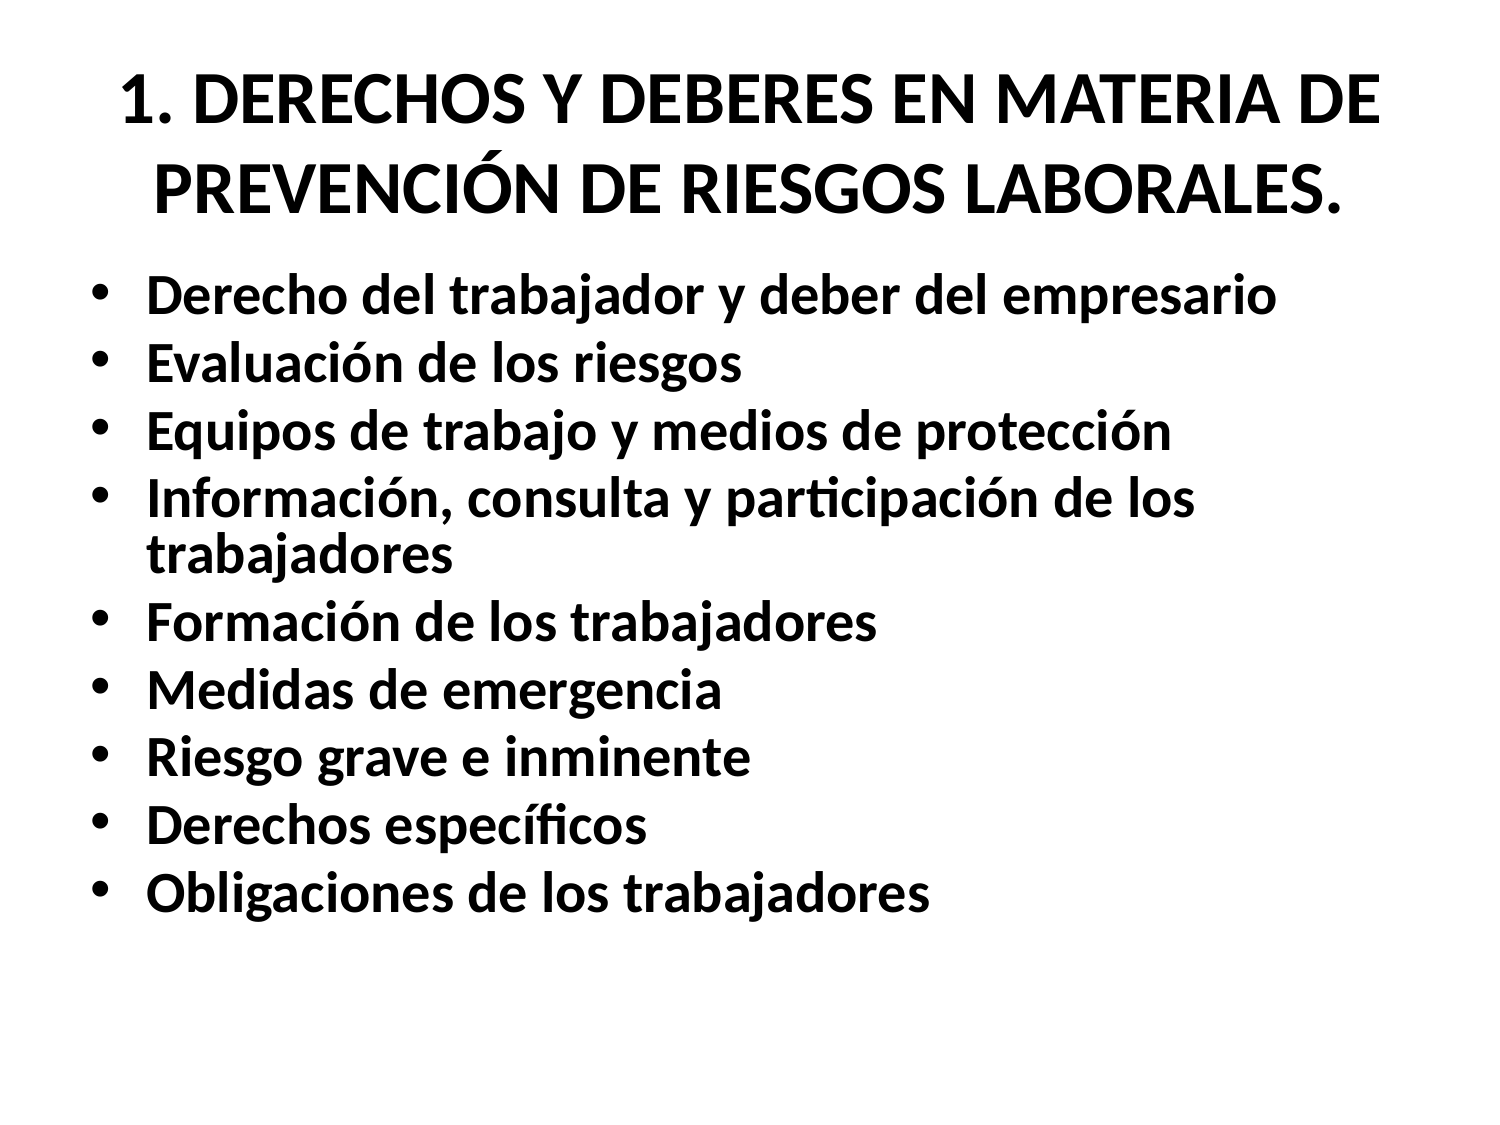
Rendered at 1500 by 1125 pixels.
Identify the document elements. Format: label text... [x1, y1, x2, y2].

title 1. DERECHOS Y DEBERES EN MATERIA DE PREVENCIÓN DE RIESGOS LABORALES. [74, 44, 1426, 233]
list Derecho del trabajador y deber del empresario Evaluación de los riesgos Equipos de trabajo y medios de protección Información, consulta y participación de los trabajadores Formación de los trabajadores Medidas de emergencia Riesgo grave e inminente Derechos específicos Obligaciones de los trabajadores [74, 262, 1426, 1006]
